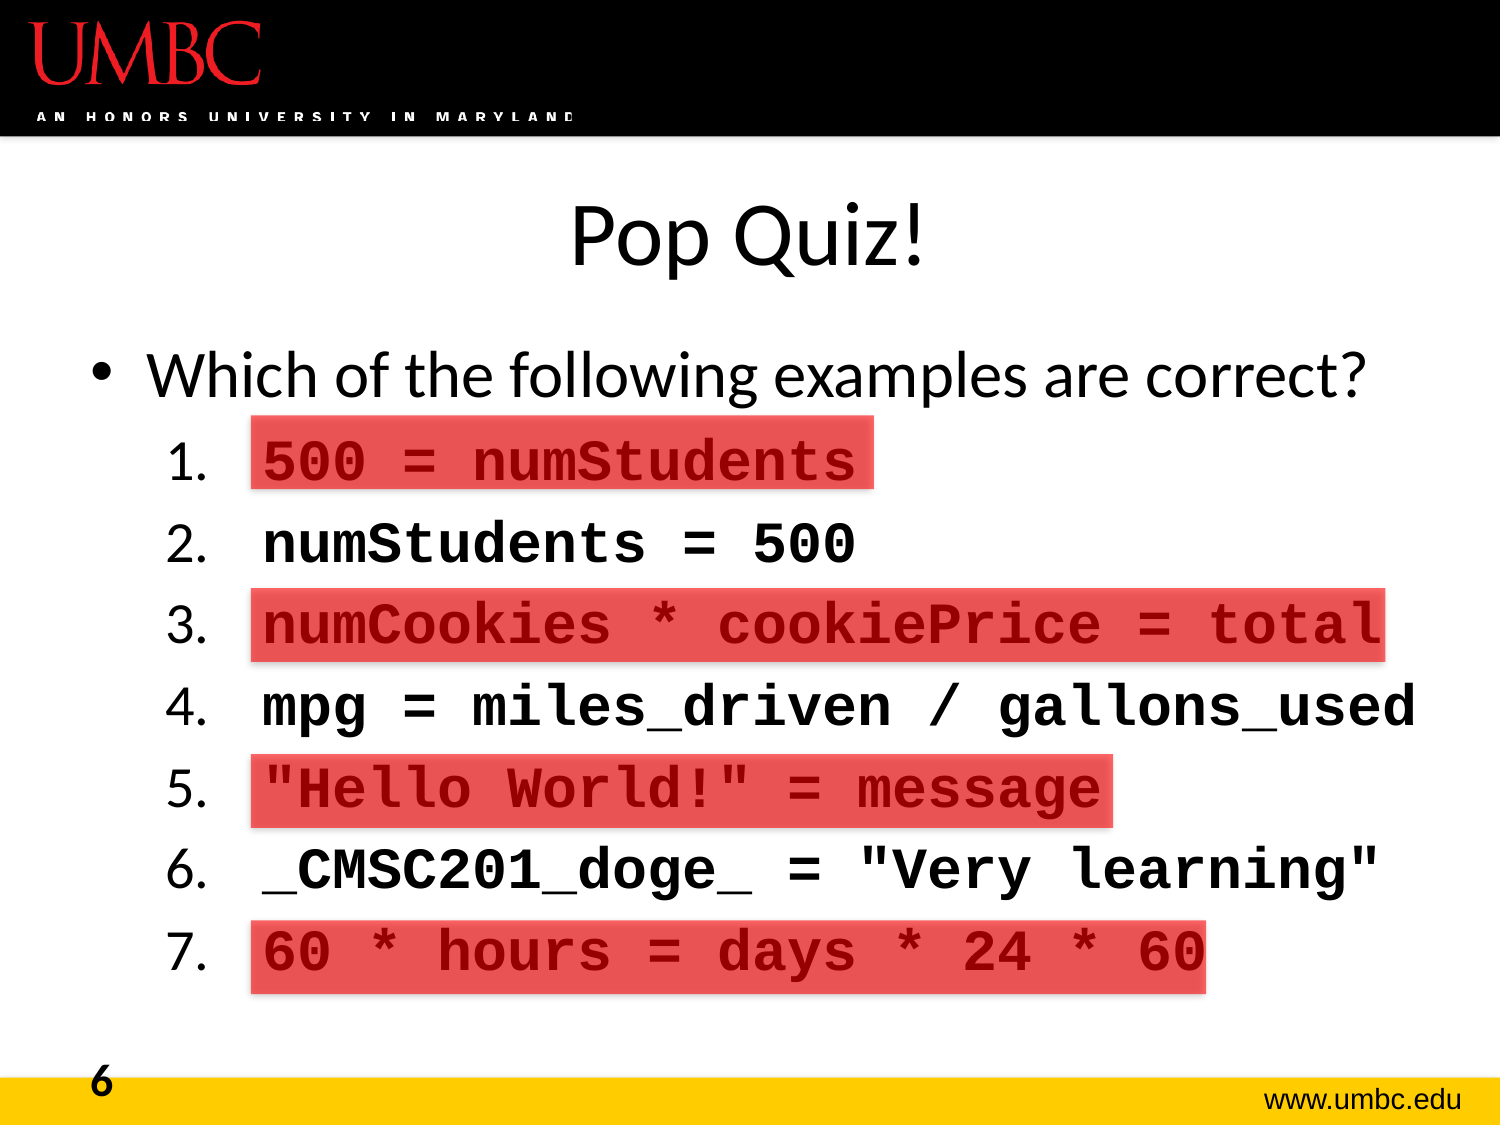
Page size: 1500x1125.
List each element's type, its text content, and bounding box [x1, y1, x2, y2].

text_box [250, 587, 1386, 663]
text_box [250, 753, 1114, 829]
text_box [250, 415, 875, 490]
slide_number 6 [75, 1042, 425, 1103]
list Which of the following examples are correct? 500 = numStudents numStudents = 500 numCookies * cookiePrice = total mpg = miles_driven / gallons_used "Hello World!" = message _CMSC201_doge_ = "Very learning" 60 * hours = days * 24 * 60 [75, 323, 1455, 1005]
text_box [250, 920, 1207, 995]
title Pop Quiz! [75, 135, 1425, 323]
